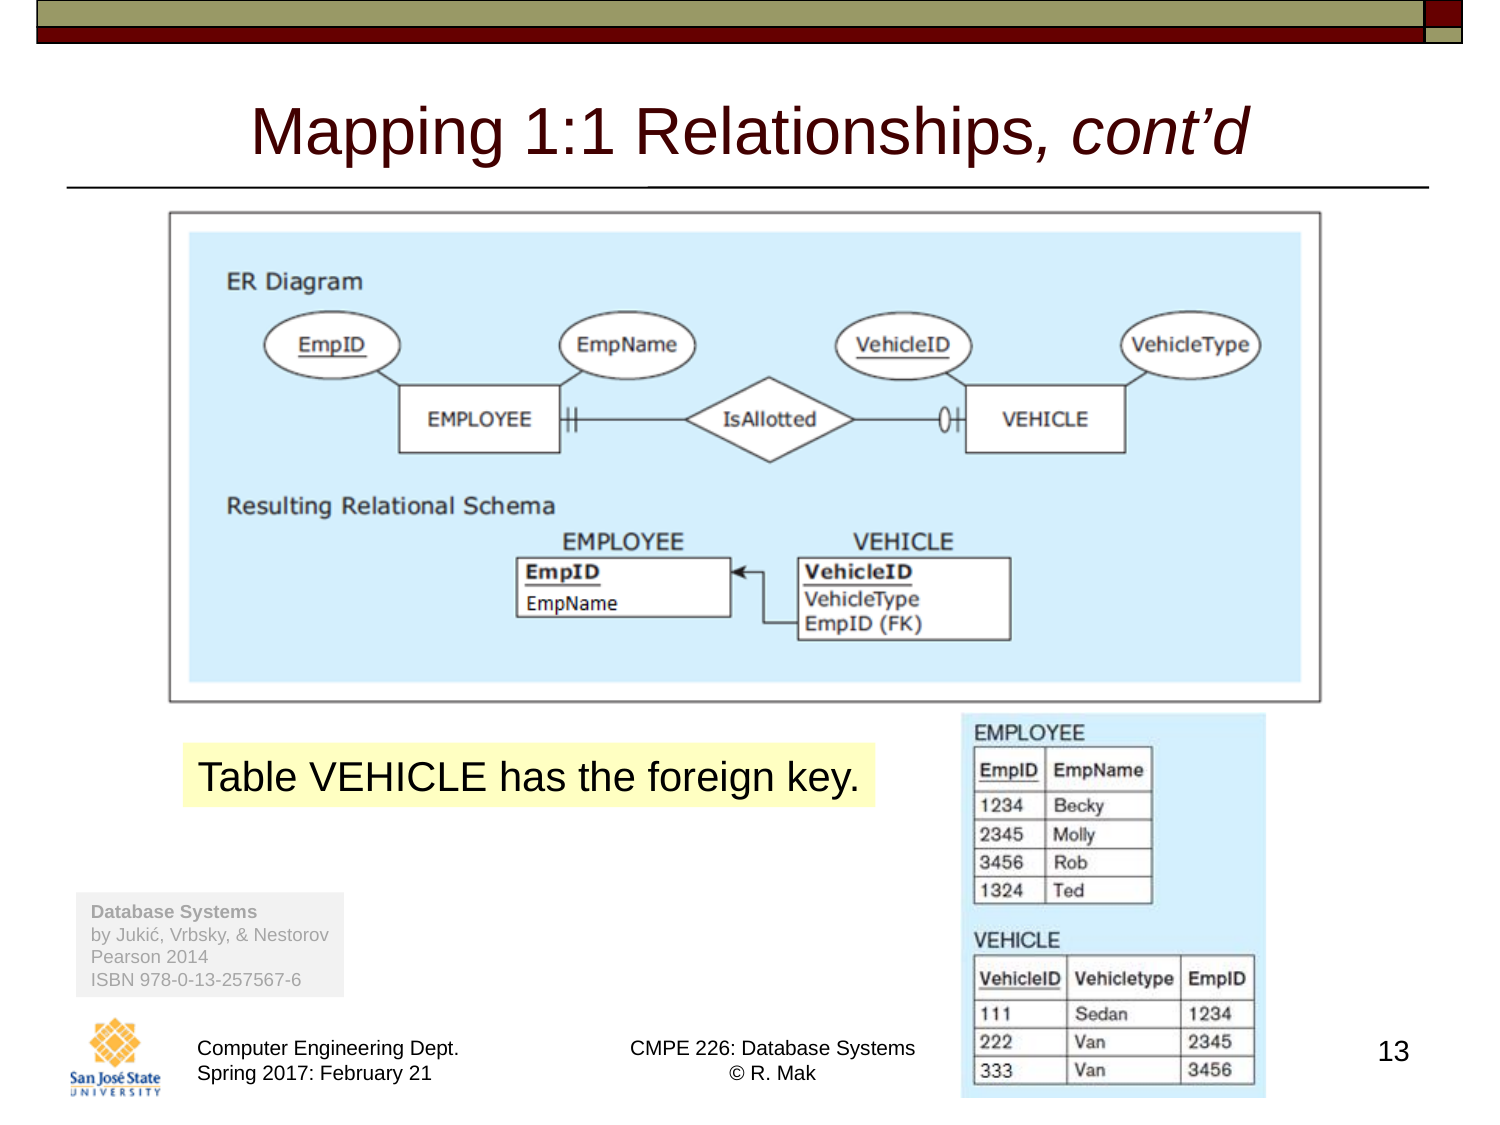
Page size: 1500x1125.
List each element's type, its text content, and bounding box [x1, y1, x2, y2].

text_box Table VEHICLE has the foreign key. [182, 742, 876, 808]
picture [60, 1012, 166, 1112]
text_box Database Systems by Jukić, Vrbsky, & Nestorov Pearson 2014 ISBN 978-0-13-257567-6 [76, 892, 344, 998]
title Mapping 1:1 Relationships, cont’d [75, 67, 1425, 175]
picture [164, 205, 1327, 1098]
slide_number 13 [1271, 1025, 1425, 1100]
